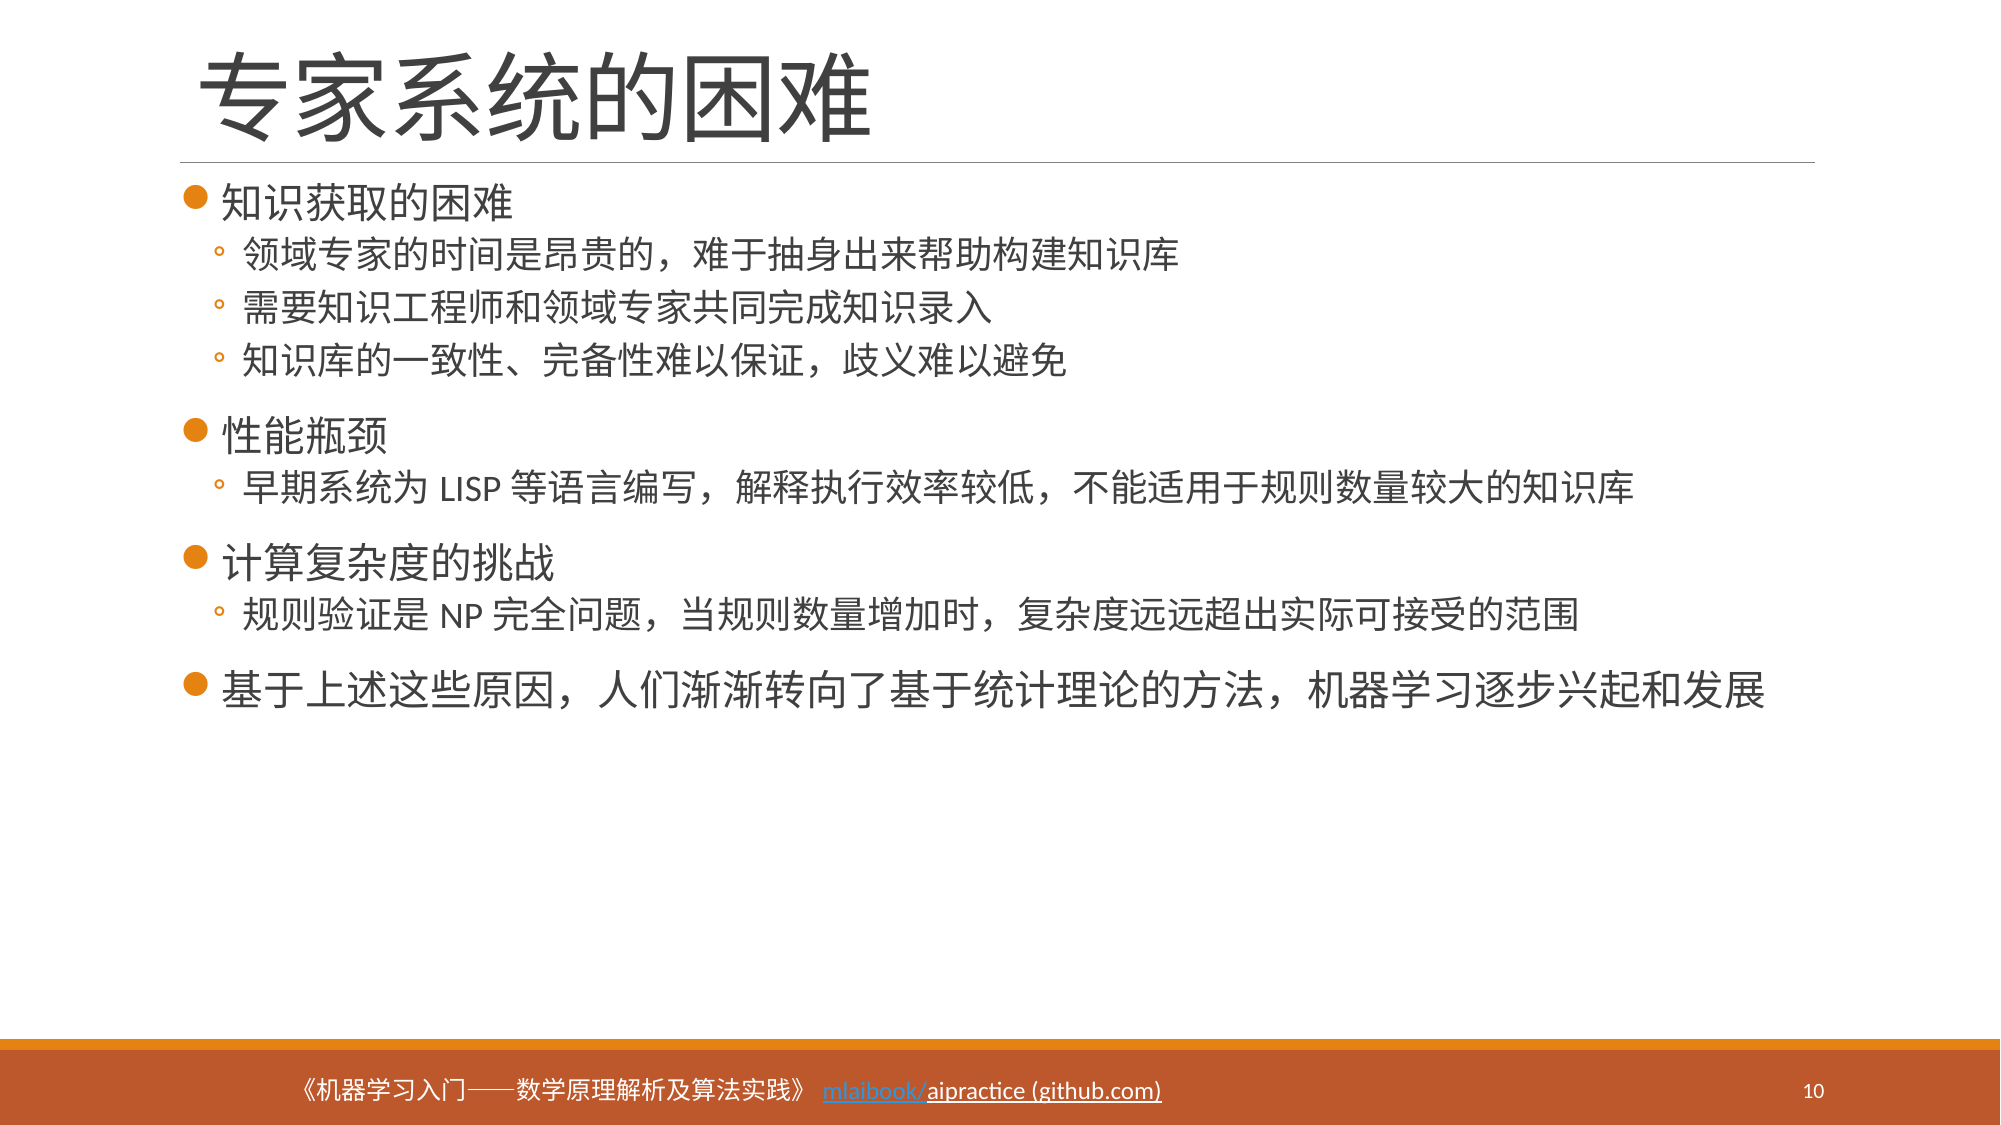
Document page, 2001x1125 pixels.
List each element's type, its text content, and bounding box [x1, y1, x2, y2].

list 知识获取的困难 领域专家的时间是昂贵的，难于抽身出来帮助构建知识库 需要知识工程师和领域专家共同完成知识录入 知识库的一致性、完备性难以保证，歧义难以避免 性能瓶颈 早期系统为LISP等语言编写，解释执行效率较低，不能适用于规则数量较大的知识库 计算复杂度的挑战 规则验证是NP完全问题，当规则数量增加时，复杂度远远超出实际可接受的范围 基于上述这些原因，人们渐渐转向了基于统计理论的方法，机器学习逐步兴起和发展 [180, 174, 1830, 963]
slide_number 10 [1624, 1059, 1840, 1120]
title 专家系统的困难 [180, 47, 1830, 162]
